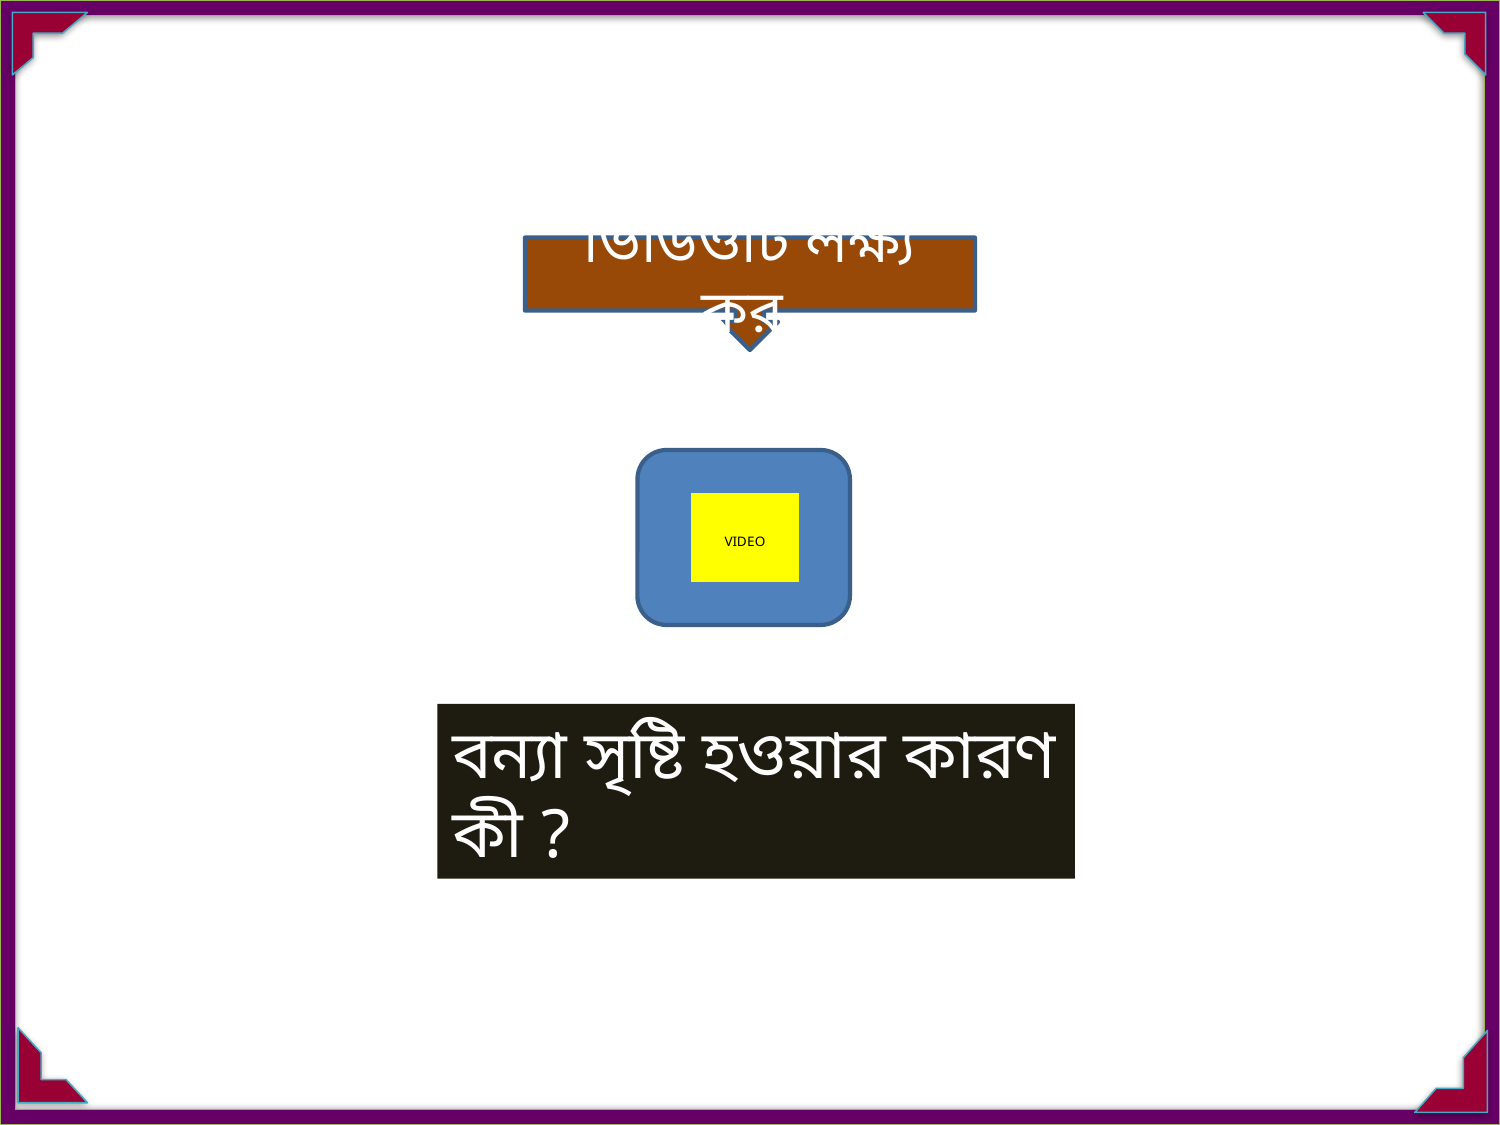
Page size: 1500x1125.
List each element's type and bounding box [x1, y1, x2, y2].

text_box [0, 0, 1500, 1125]
